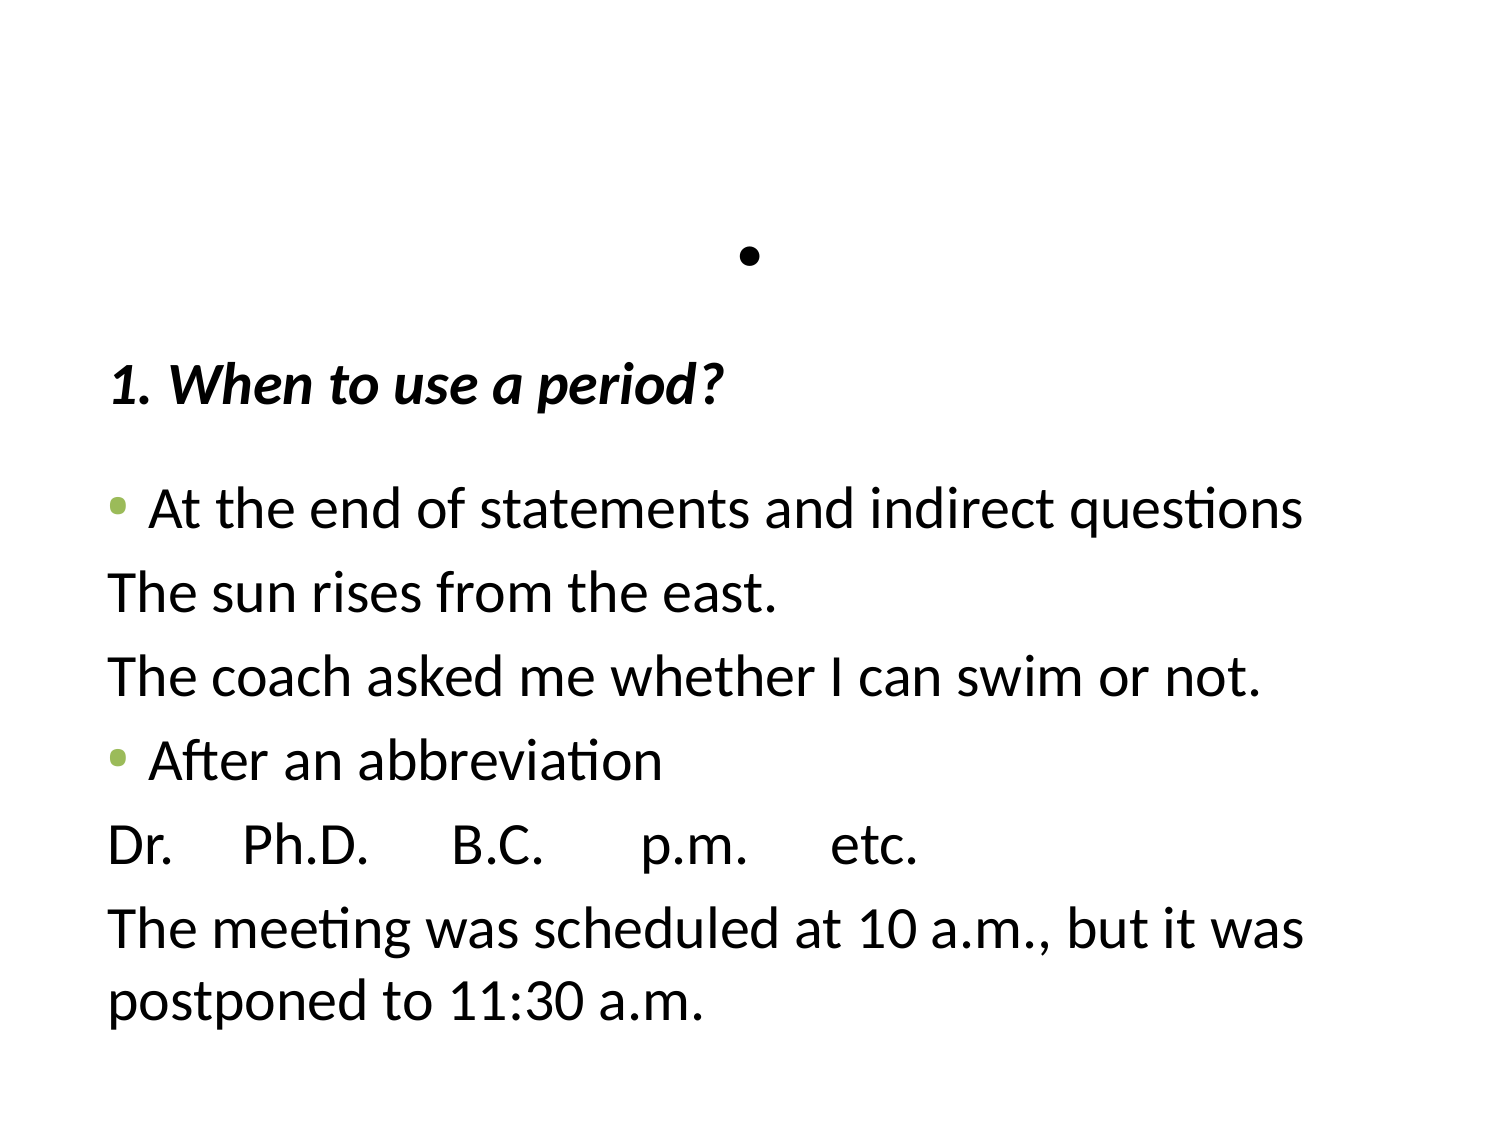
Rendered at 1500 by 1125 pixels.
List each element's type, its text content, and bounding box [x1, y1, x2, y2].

title . [75, 125, 1425, 300]
list 1. When to use a period? At the end of statements and indirect questions The sun rises from the east. The coach asked me whether I can swim or not. After an abbreviation Dr. Ph.D. B.C. p.m. etc. The meeting was scheduled at 10 a.m., but it was postponed to 11:30 a.m. [75, 337, 1425, 1047]
